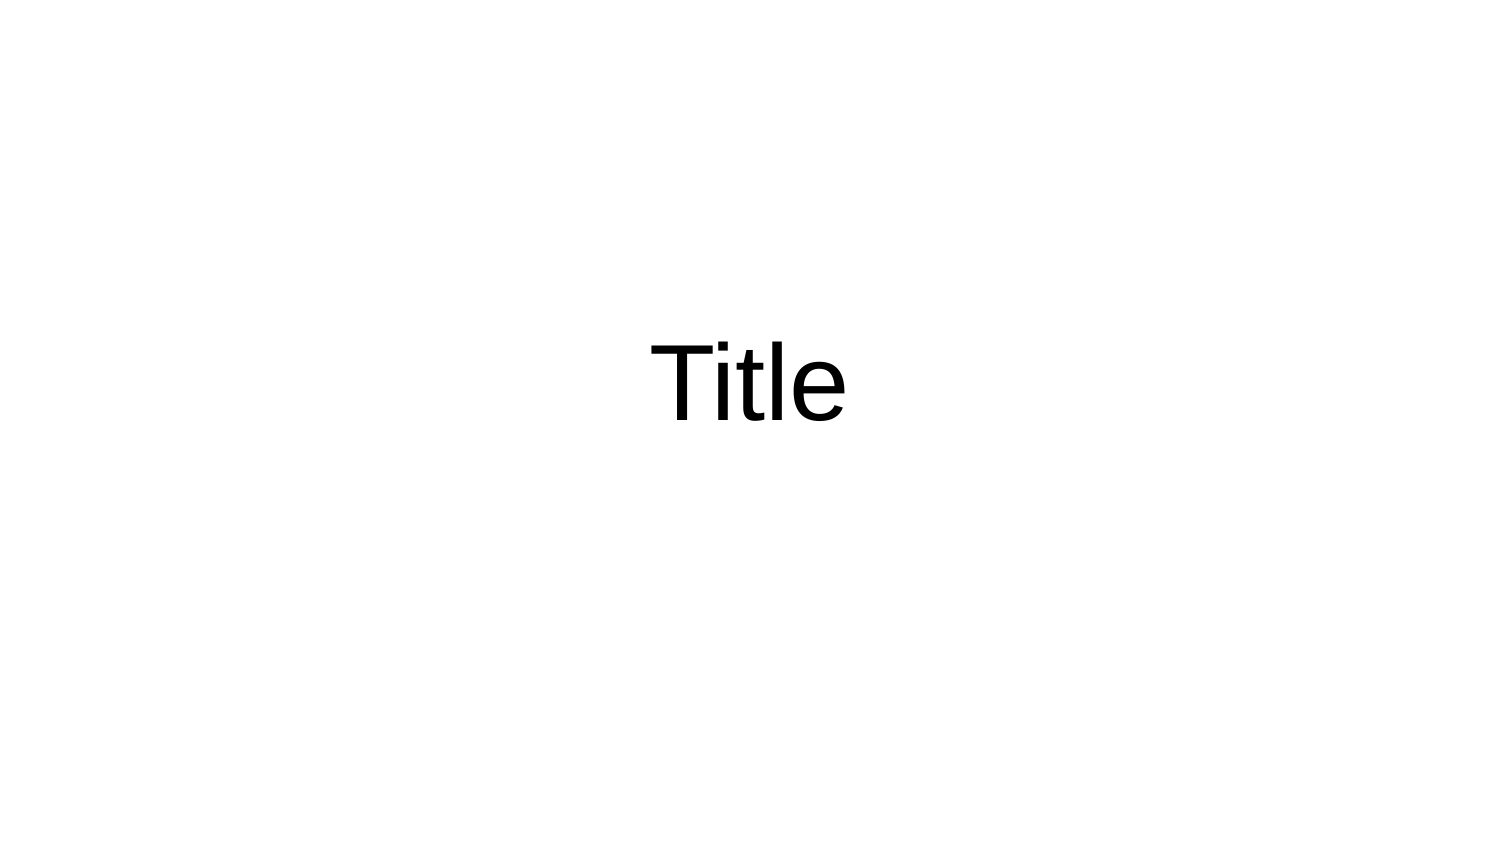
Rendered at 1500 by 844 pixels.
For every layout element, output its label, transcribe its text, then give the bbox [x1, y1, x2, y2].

title Title [51, 122, 1449, 459]
